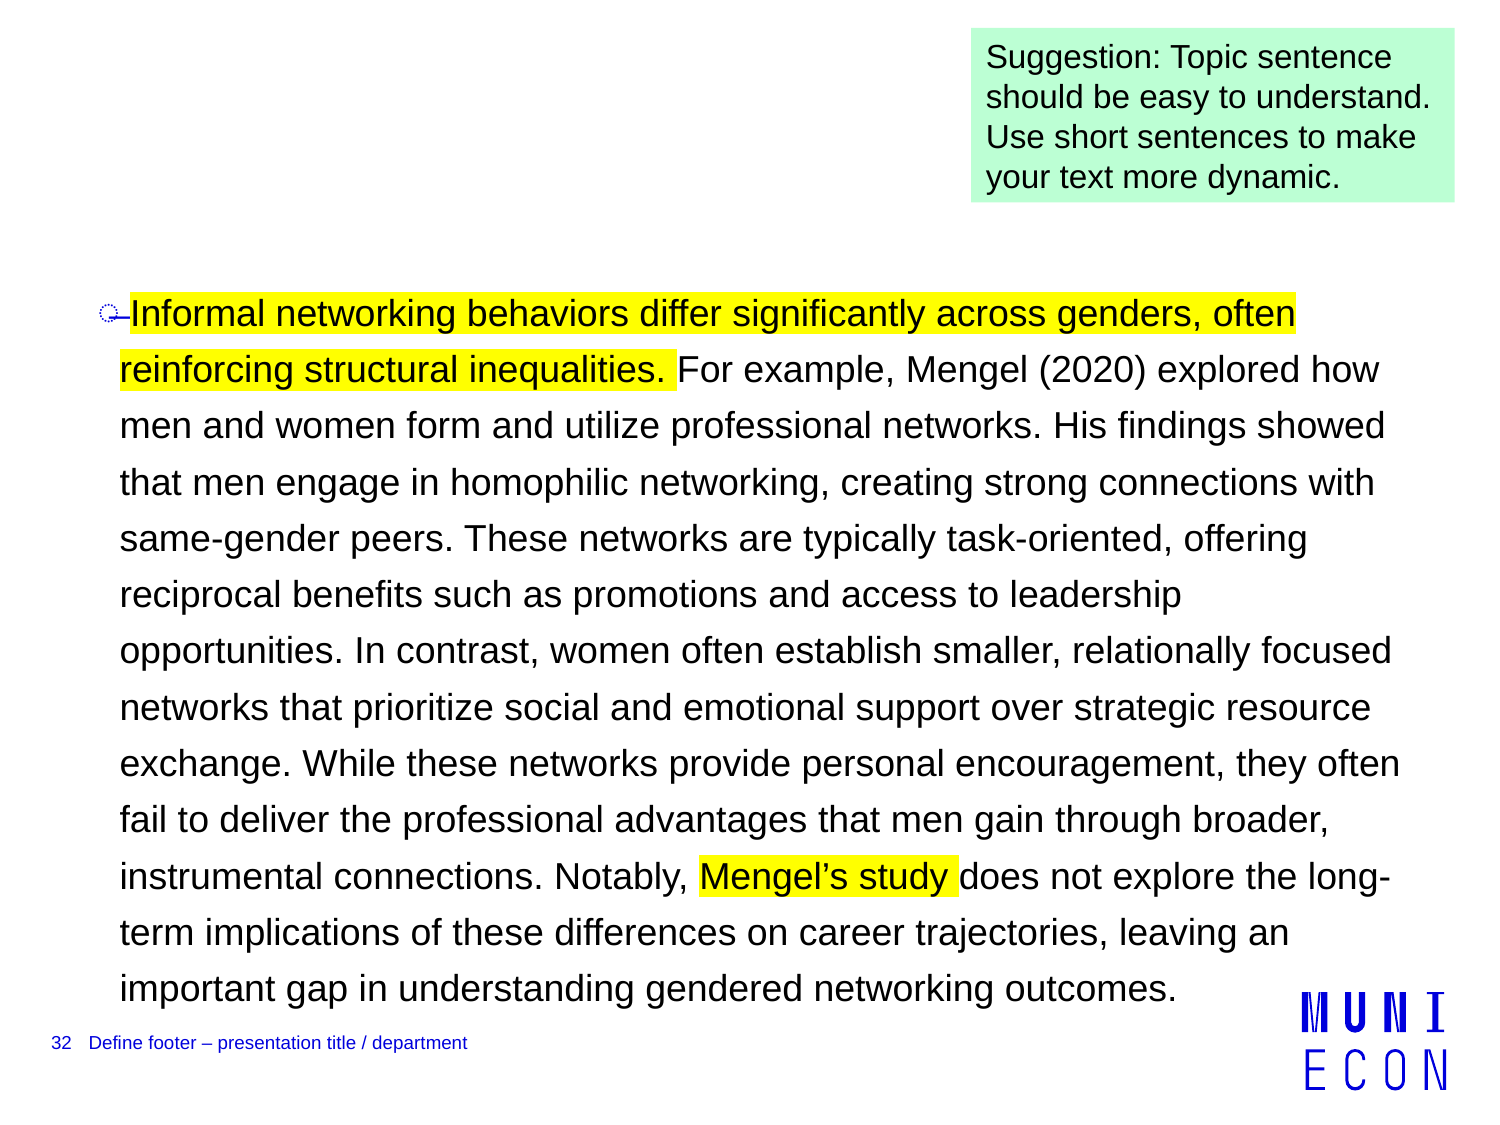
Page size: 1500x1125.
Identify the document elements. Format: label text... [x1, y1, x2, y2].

footer Define footer – presentation title / department [88, 1021, 1063, 1063]
slide_number 32 [50, 1021, 82, 1063]
list Informal networking behaviors differ significantly across genders, often reinforcing structural inequalities. For example, Mengel (2020) explored how men and women form and utilize professional networks. His findings showed that men engage in homophilic networking, creating strong connections with same-gender peers. These networks are typically task-oriented, offering reciprocal benefits such as promotions and access to leadership opportunities. In contrast, women often establish smaller, relationally focused networks that prioritize social and emotional support over strategic resource exchange. While these networks provide personal encouragement, they often fail to deliver the professional advantages that men gain through broader, instrumental connections. Notably, Mengel’s study does not explore the long-term implications of these differences on career trajectories, leaving an important gap in understanding gendered networking outcomes. [88, 277, 1412, 957]
text_box Suggestion: Topic sentence should be easy to understand. Use short sentences to make your text more dynamic. [971, 27, 1455, 203]
